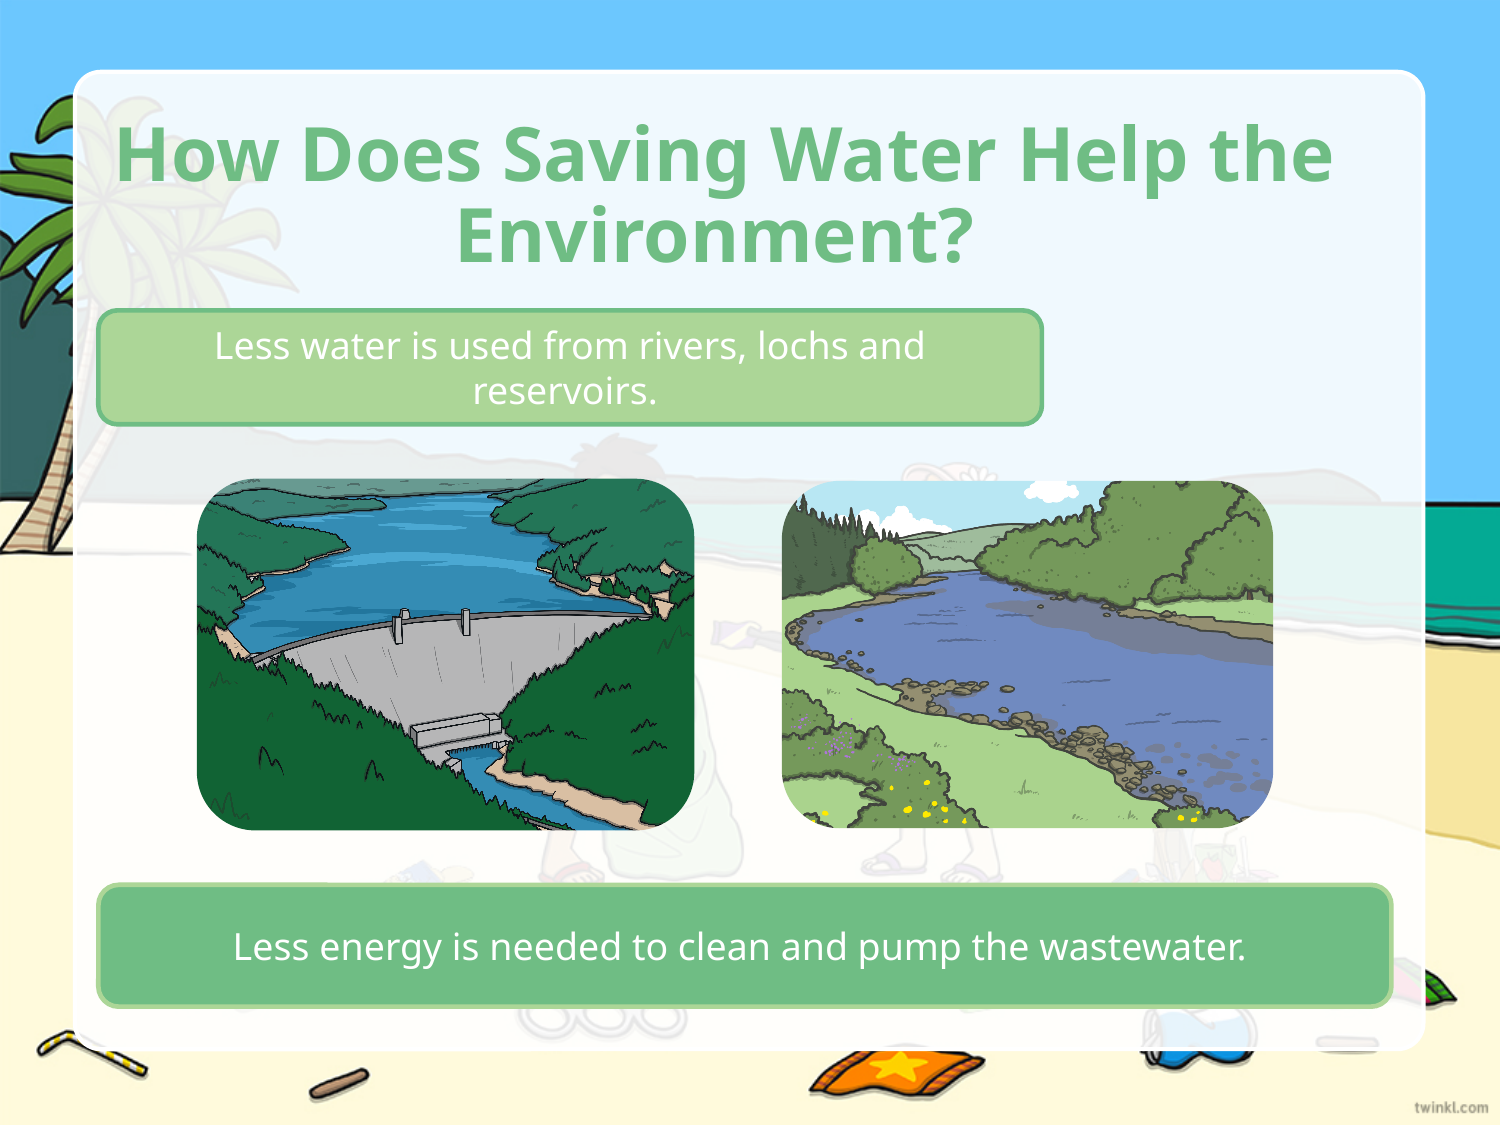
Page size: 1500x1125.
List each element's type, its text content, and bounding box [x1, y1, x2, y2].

text_box Less energy is needed to clean and pump the wastewater. [97, 883, 1393, 1008]
text_box Less water is used from rivers, lochs and reservoirs. [97, 309, 1043, 426]
text_box How Does Saving Water Help the Environment? [84, 105, 1366, 269]
picture [0, 0, 1500, 1125]
text_box [213, 815, 1466, 861]
